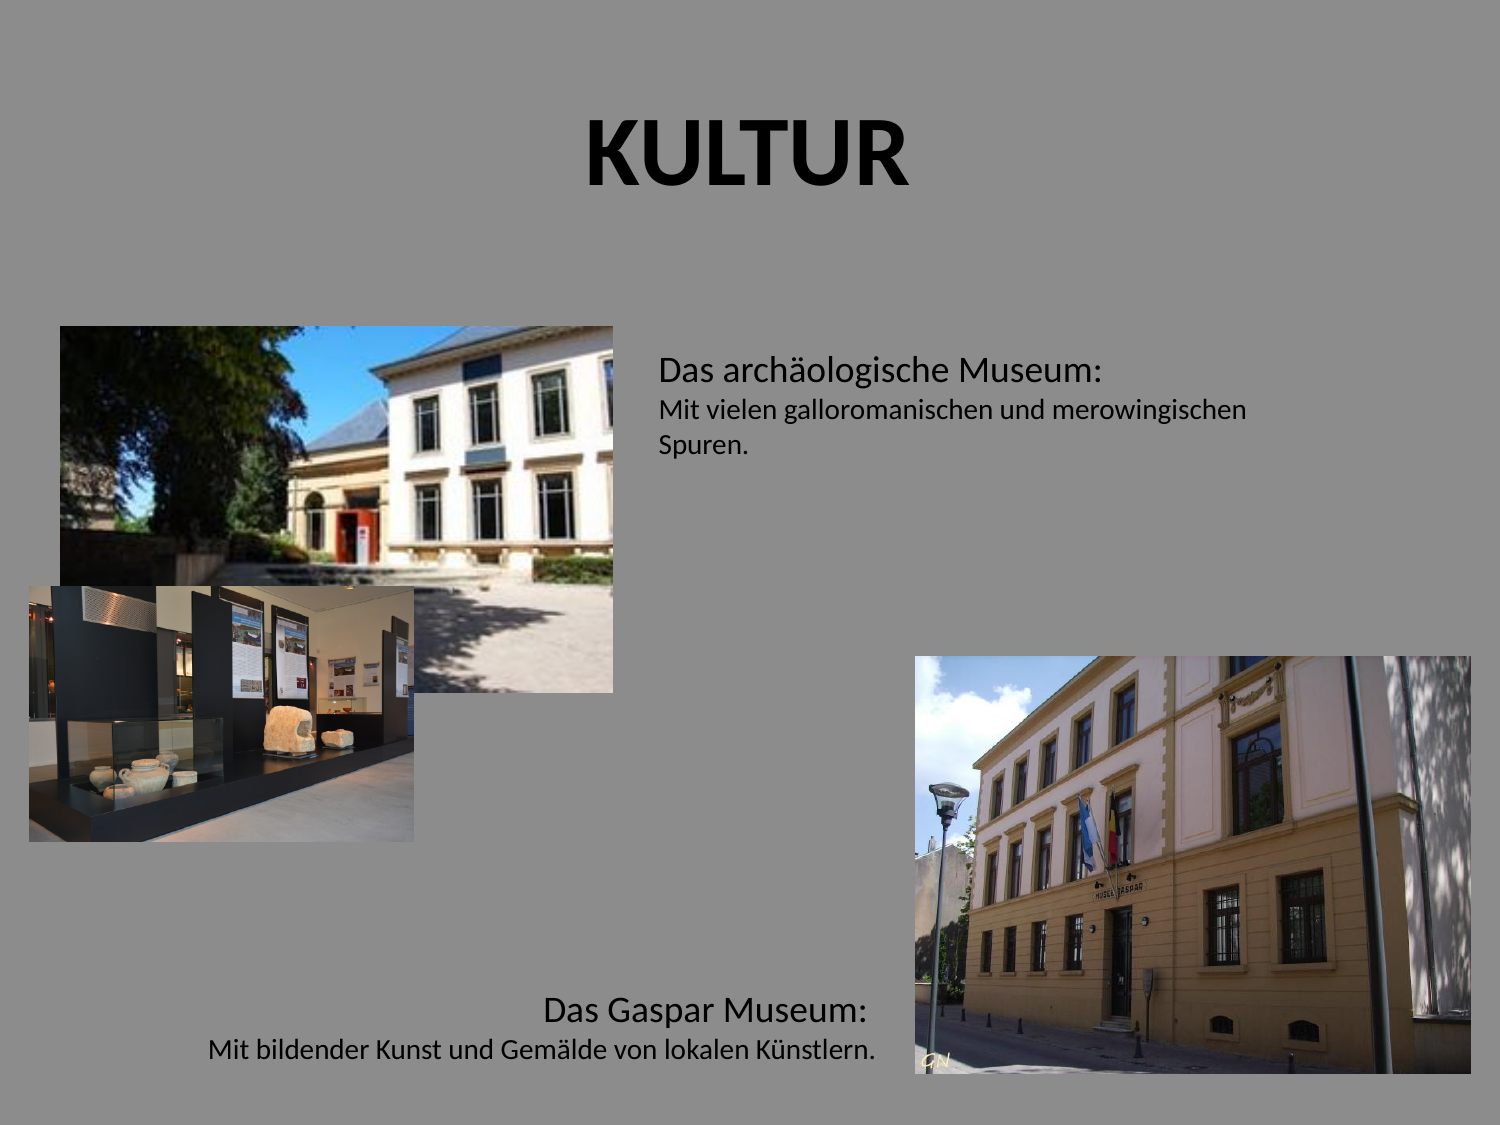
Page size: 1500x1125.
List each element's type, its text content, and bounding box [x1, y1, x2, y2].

text_box KULTUR [334, 78, 1162, 213]
picture [29, 326, 613, 843]
text_box Das Gaspar Museum: Mit bildender Kunst und Gemälde von lokalen Künstlern. [141, 978, 892, 1073]
picture [915, 656, 1471, 1074]
text_box Das archäologische Museum: Mit vielen galloromanischen und merowingischen Spuren. [643, 338, 1353, 468]
